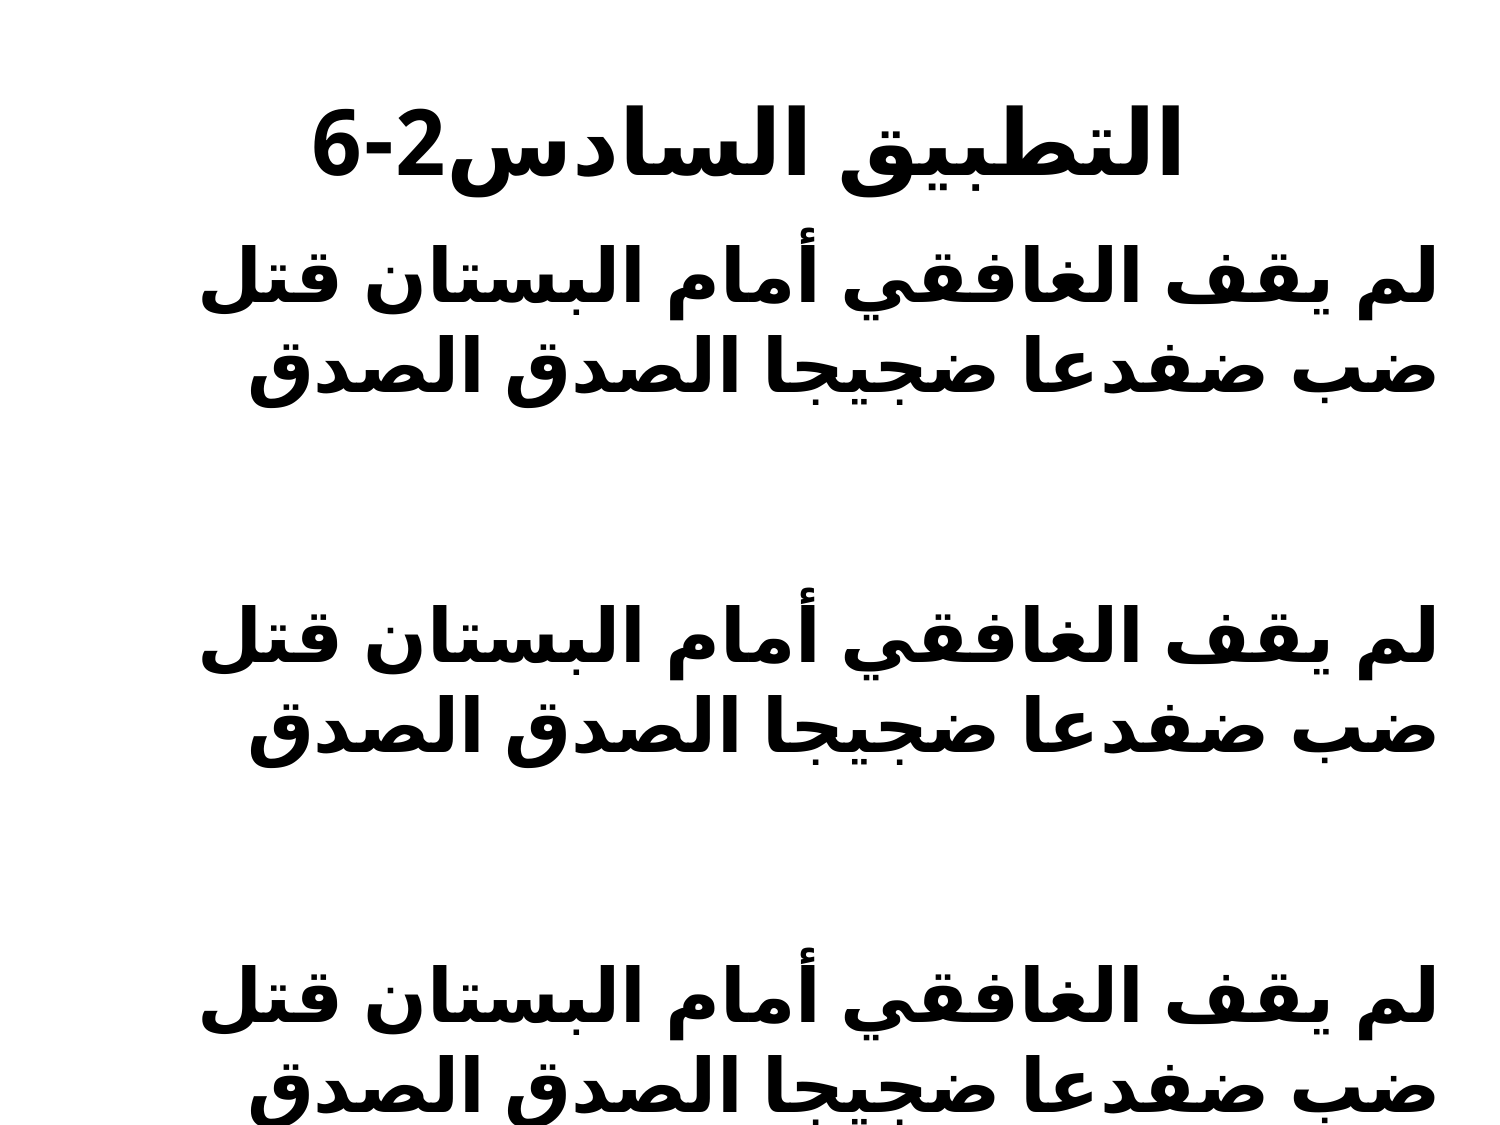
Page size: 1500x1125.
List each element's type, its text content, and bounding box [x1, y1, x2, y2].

list لم يقف الغافقي أمام البستان قتل ضب ضفدعا ضجيجا الصدق الصدق لم يقف الغافقي أمام البستان قتل ضب ضفدعا ضجيجا الصدق الصدق لم يقف الغافقي أمام البستان قتل ضب ضفدعا ضجيجا الصدق الصدق [22, 219, 1471, 1125]
title التطبيق السادس2-6 [75, 45, 1425, 219]
